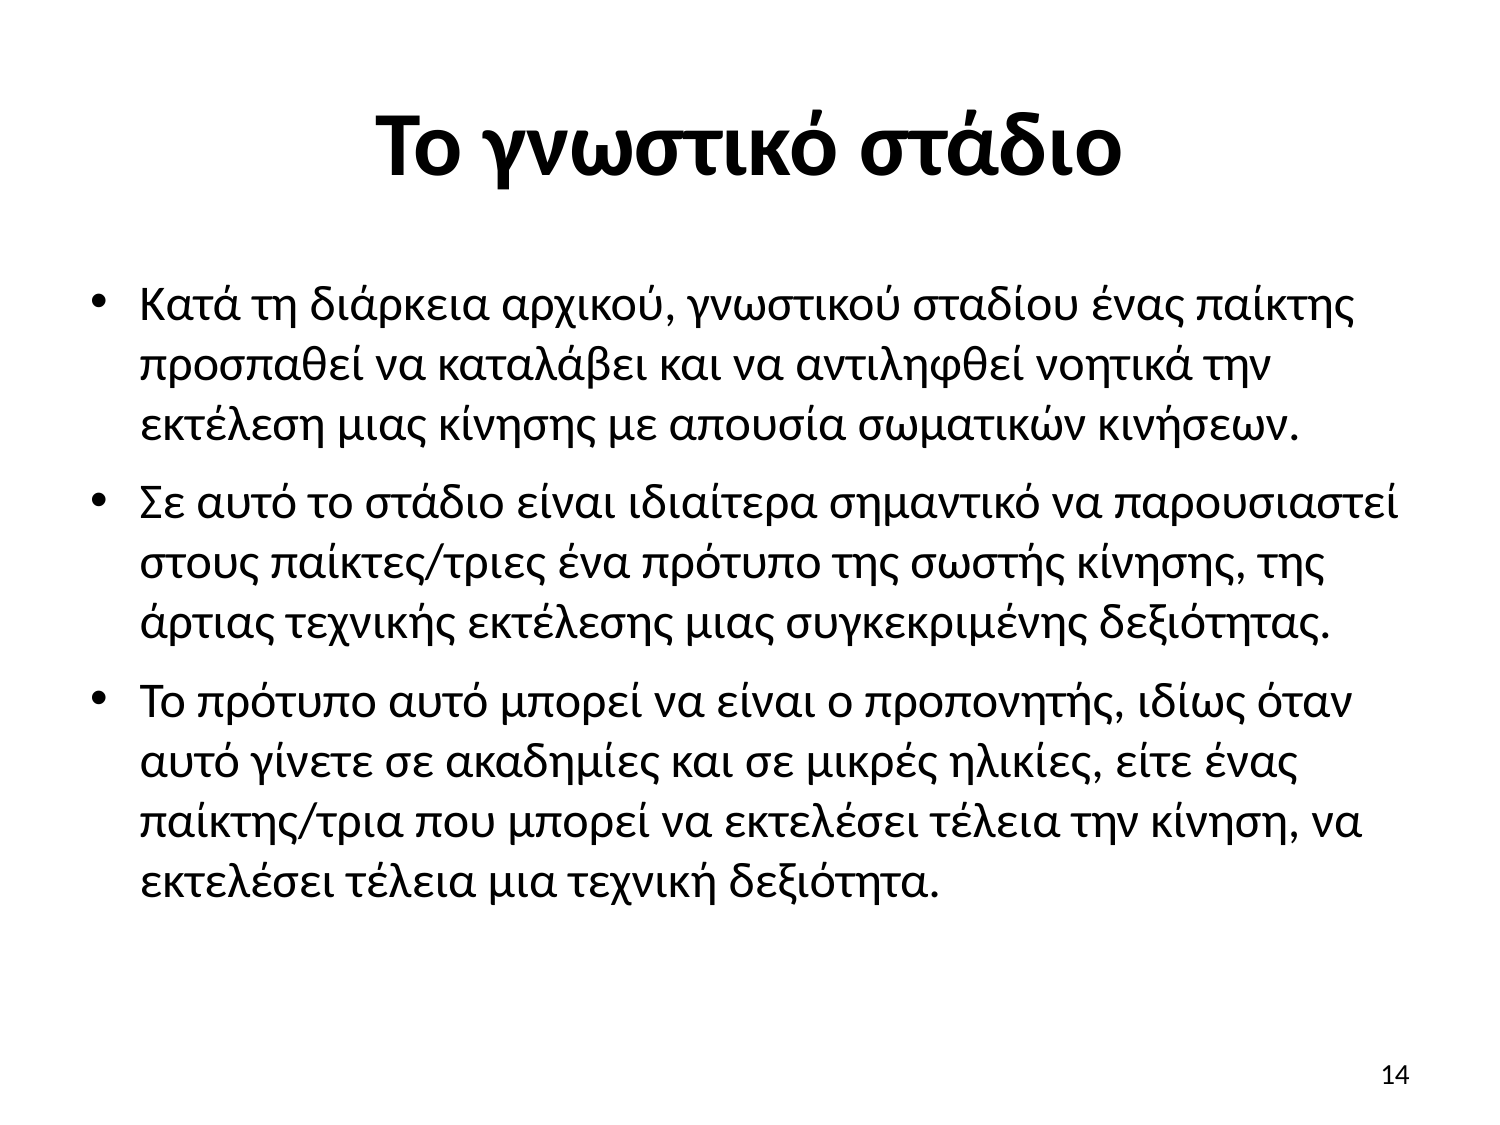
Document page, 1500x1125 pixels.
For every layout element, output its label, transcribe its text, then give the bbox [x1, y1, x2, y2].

title Το γνωστικό στάδιο [75, 45, 1425, 233]
list Κατά τη διάρκεια αρχικού, γνωστικού σταδίου ένας παίκτης προσπαθεί να καταλάβει και να αντιληφθεί νοητικά την εκτέλεση μιας κίνησης με απουσία σωματικών κινήσεων. Σε αυτό το στάδιο είναι ιδιαίτερα σημαντικό να παρουσιαστεί στους παίκτες/τριες ένα πρότυπο της σωστής κίνησης, της άρτιας τεχνικής εκτέλεσης μιας συγκεκριμένης δεξιότητας. Το πρότυπο αυτό μπορεί να είναι ο προπονητής, ιδίως όταν αυτό γίνετε σε ακαδημίες και σε μικρές ηλικίες, είτε ένας παίκτης/τρια που μπορεί να εκτελέσει τέλεια την κίνηση, να εκτελέσει τέλεια μια τεχνική δεξιότητα. [75, 262, 1425, 1005]
slide_number 14 [1074, 1042, 1425, 1103]
